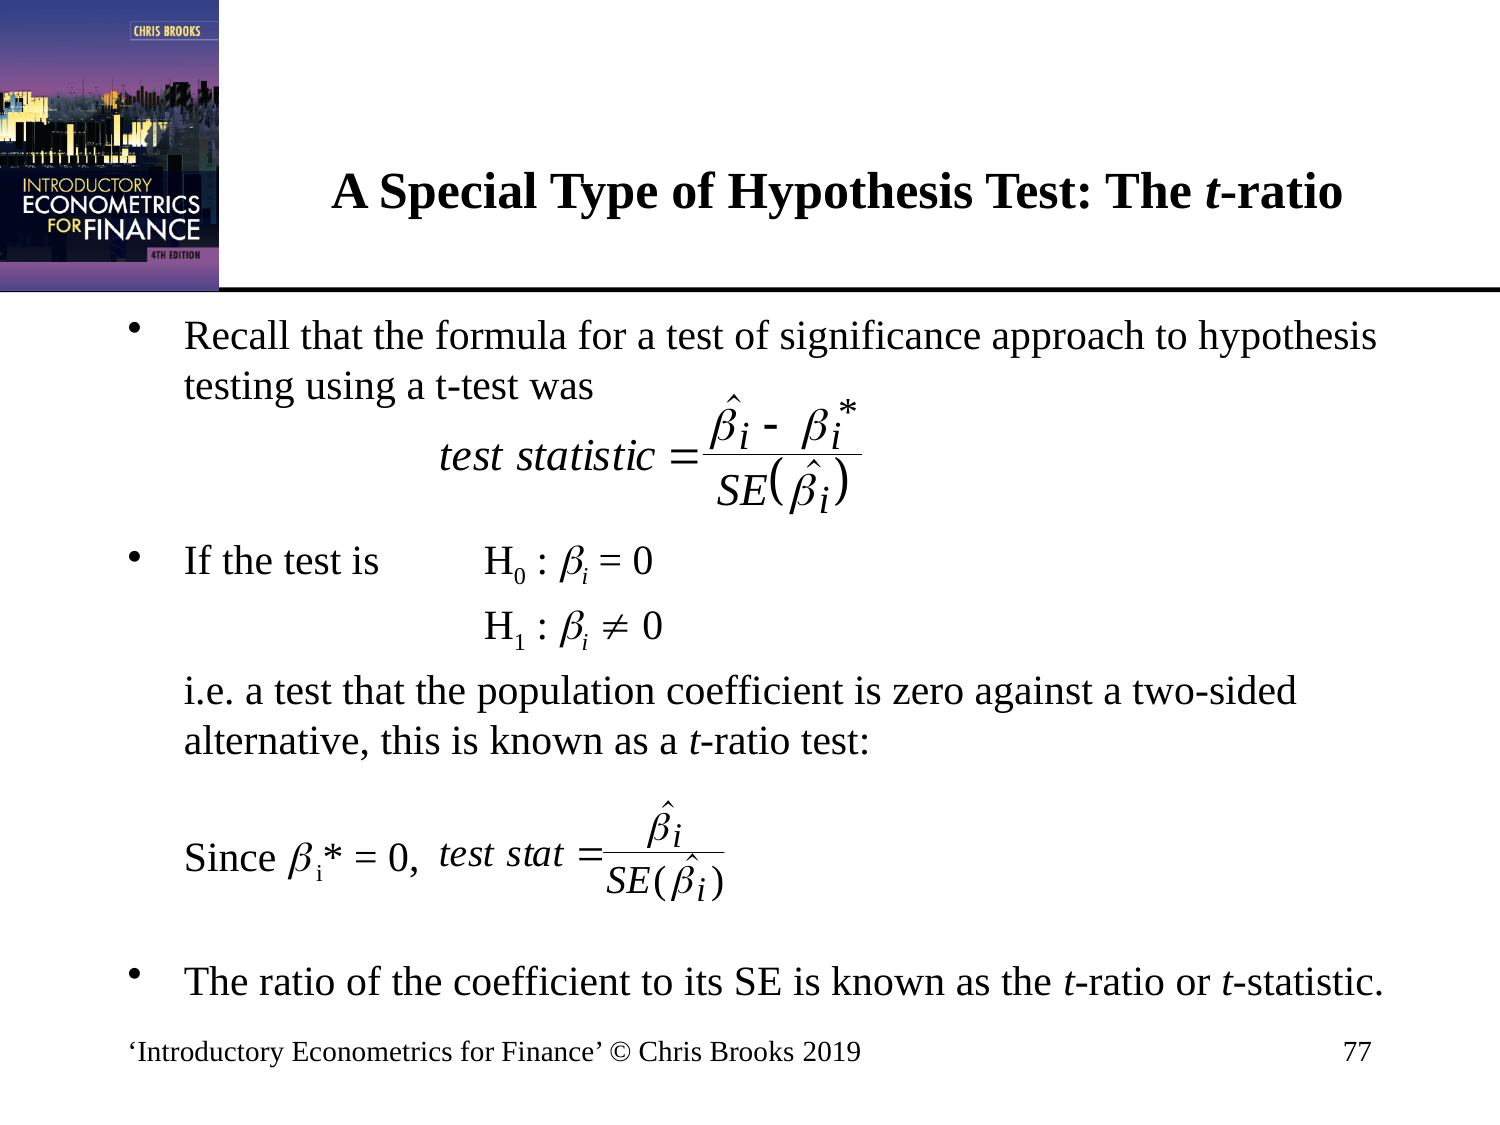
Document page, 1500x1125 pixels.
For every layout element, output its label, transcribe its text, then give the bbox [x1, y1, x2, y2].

picture [437, 390, 863, 526]
title A Special Type of Hypothesis Test: The t-ratio [200, 87, 1475, 275]
list Recall that the formula for a test of significance approach to hypothesis testing using a t-test was If the test is H0 : i = 0 H1 : i  0 i.e. a test that the population coefficient is zero against a two-sided alternative, this is known as a t-ratio test: Since  i* = 0, The ratio of the coefficient to its SE is known as the t-ratio or t-statistic. [112, 299, 1425, 1000]
slide_number 77 [1074, 1024, 1388, 1101]
slide_number ‘Introductory Econometrics for Finance’ © Chris Brooks 2019 [112, 1024, 963, 1101]
picture [437, 799, 726, 907]
picture [0, 0, 219, 291]
